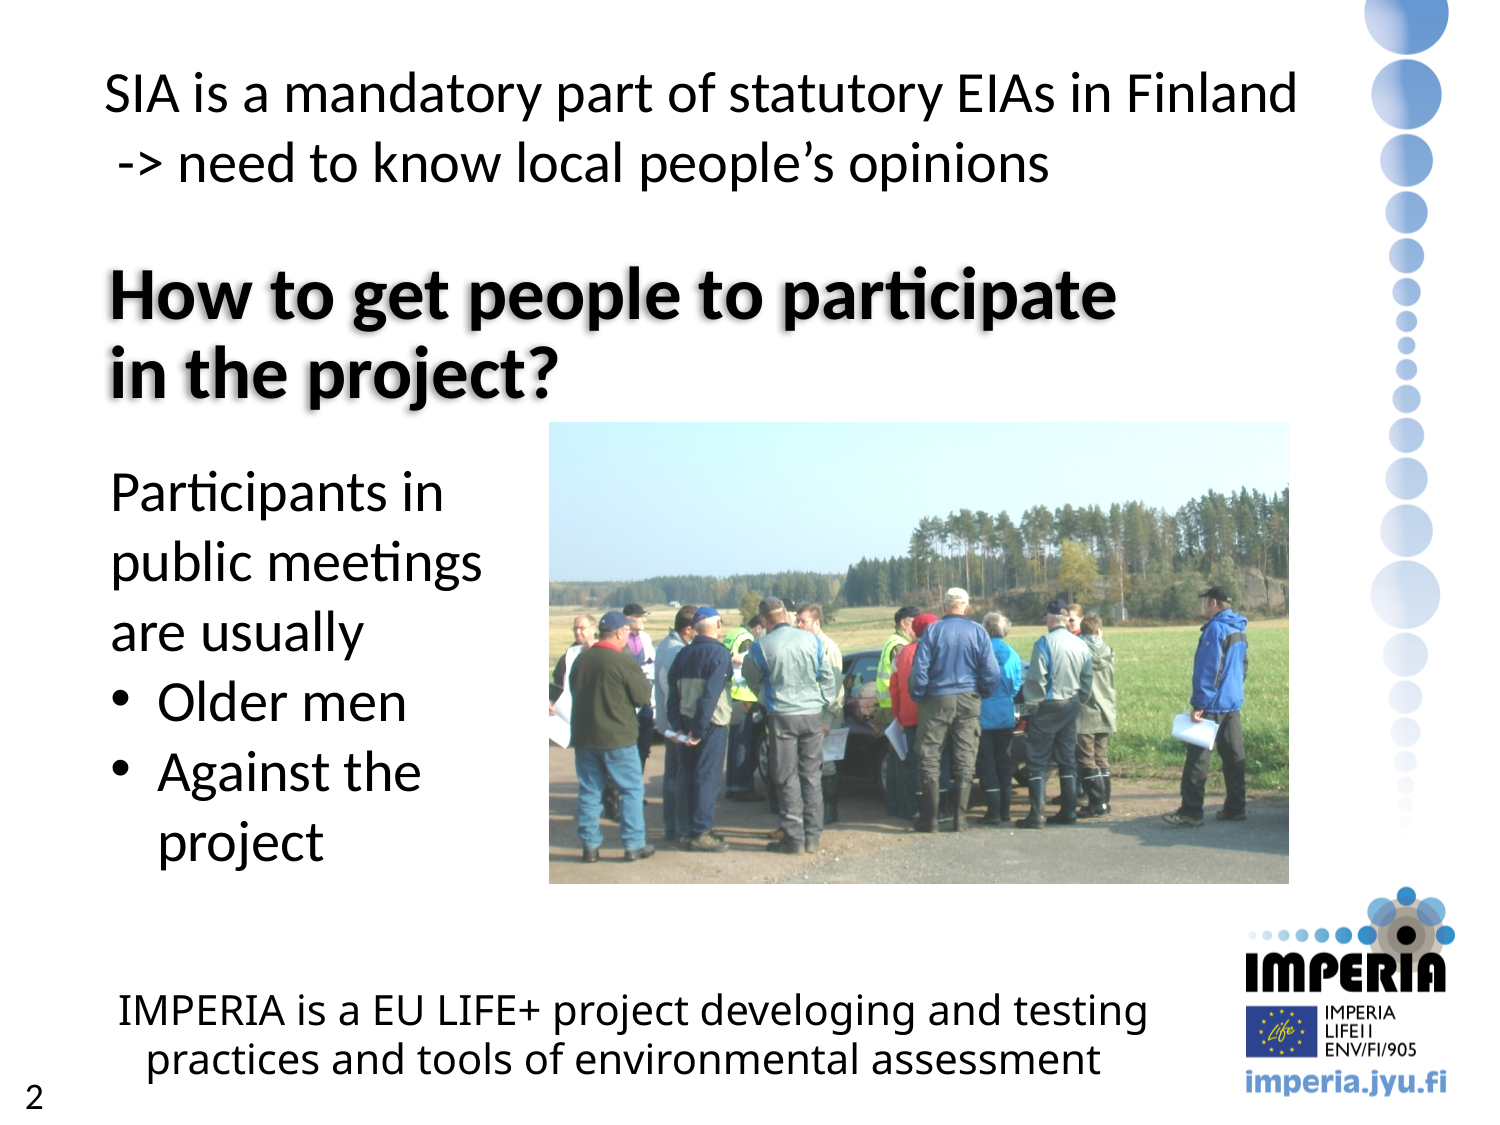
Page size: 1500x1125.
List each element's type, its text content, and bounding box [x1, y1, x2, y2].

text_box 2 [10, 1064, 55, 1125]
picture [548, 0, 1455, 1097]
title How to get people to participate in the project? [92, 255, 1132, 421]
text_box IMPERIA is a EU LIFE+ project develoging and testing practices and tools of environmental assessment [74, 975, 1294, 1083]
text_box SIA is a mandatory part of statutory EIAs in Finland -> need to know local people’s opinions [89, 46, 1365, 202]
text_box Participants in public meetings are usually Older men Against the project [95, 445, 543, 880]
